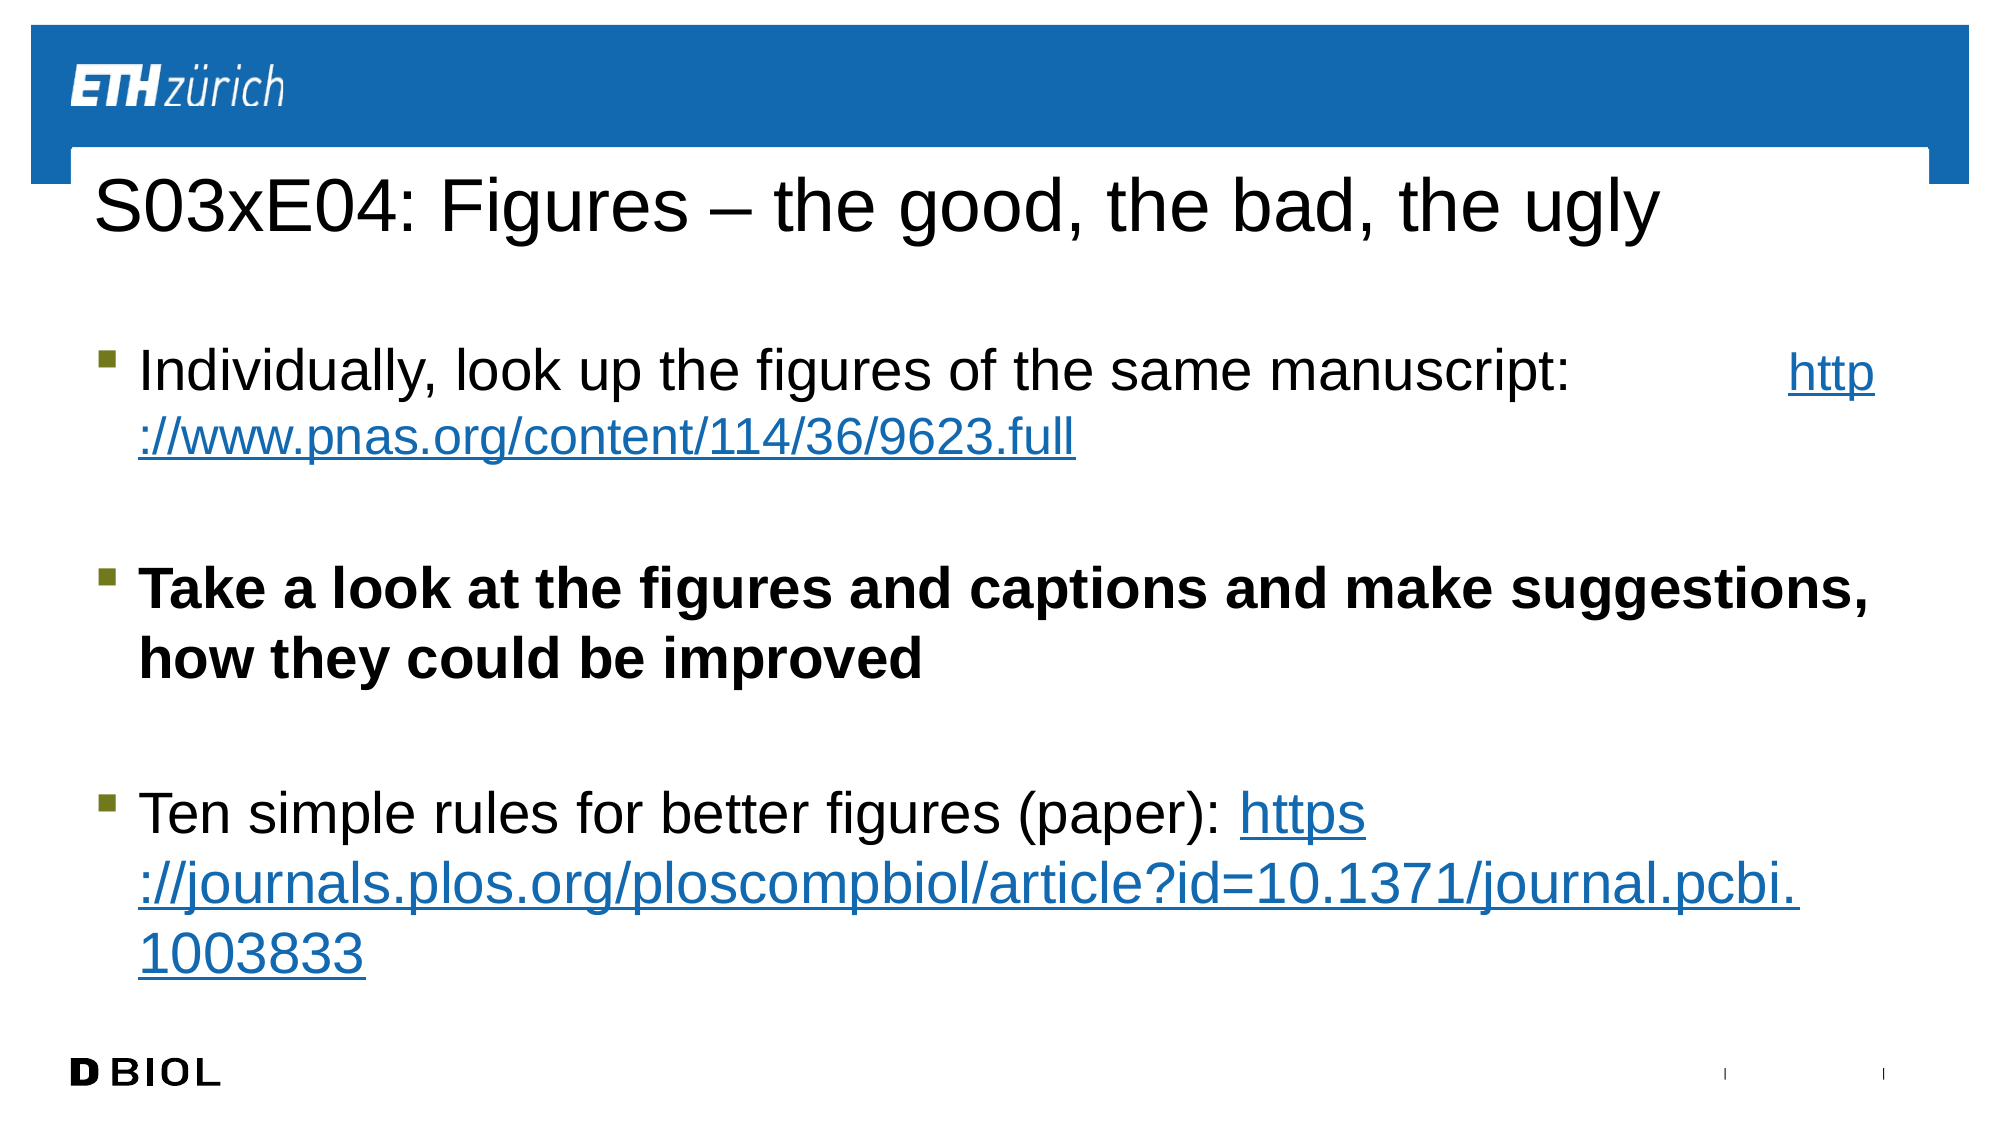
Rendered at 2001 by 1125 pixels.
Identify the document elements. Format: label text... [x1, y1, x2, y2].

title S03xE04: Figures – the good, the bad, the ugly [70, 148, 1930, 254]
list Individually, look up the figures of the same manuscript: http://www.pnas.org/content/114/36/9623.full Take a look at the figures and captions and make suggestions, how they could be improved Ten simple rules for better figures (paper): https://journals.plos.org/ploscompbiol/article?id=10.1371/journal.pcbi.1003833 [70, 332, 1930, 1023]
